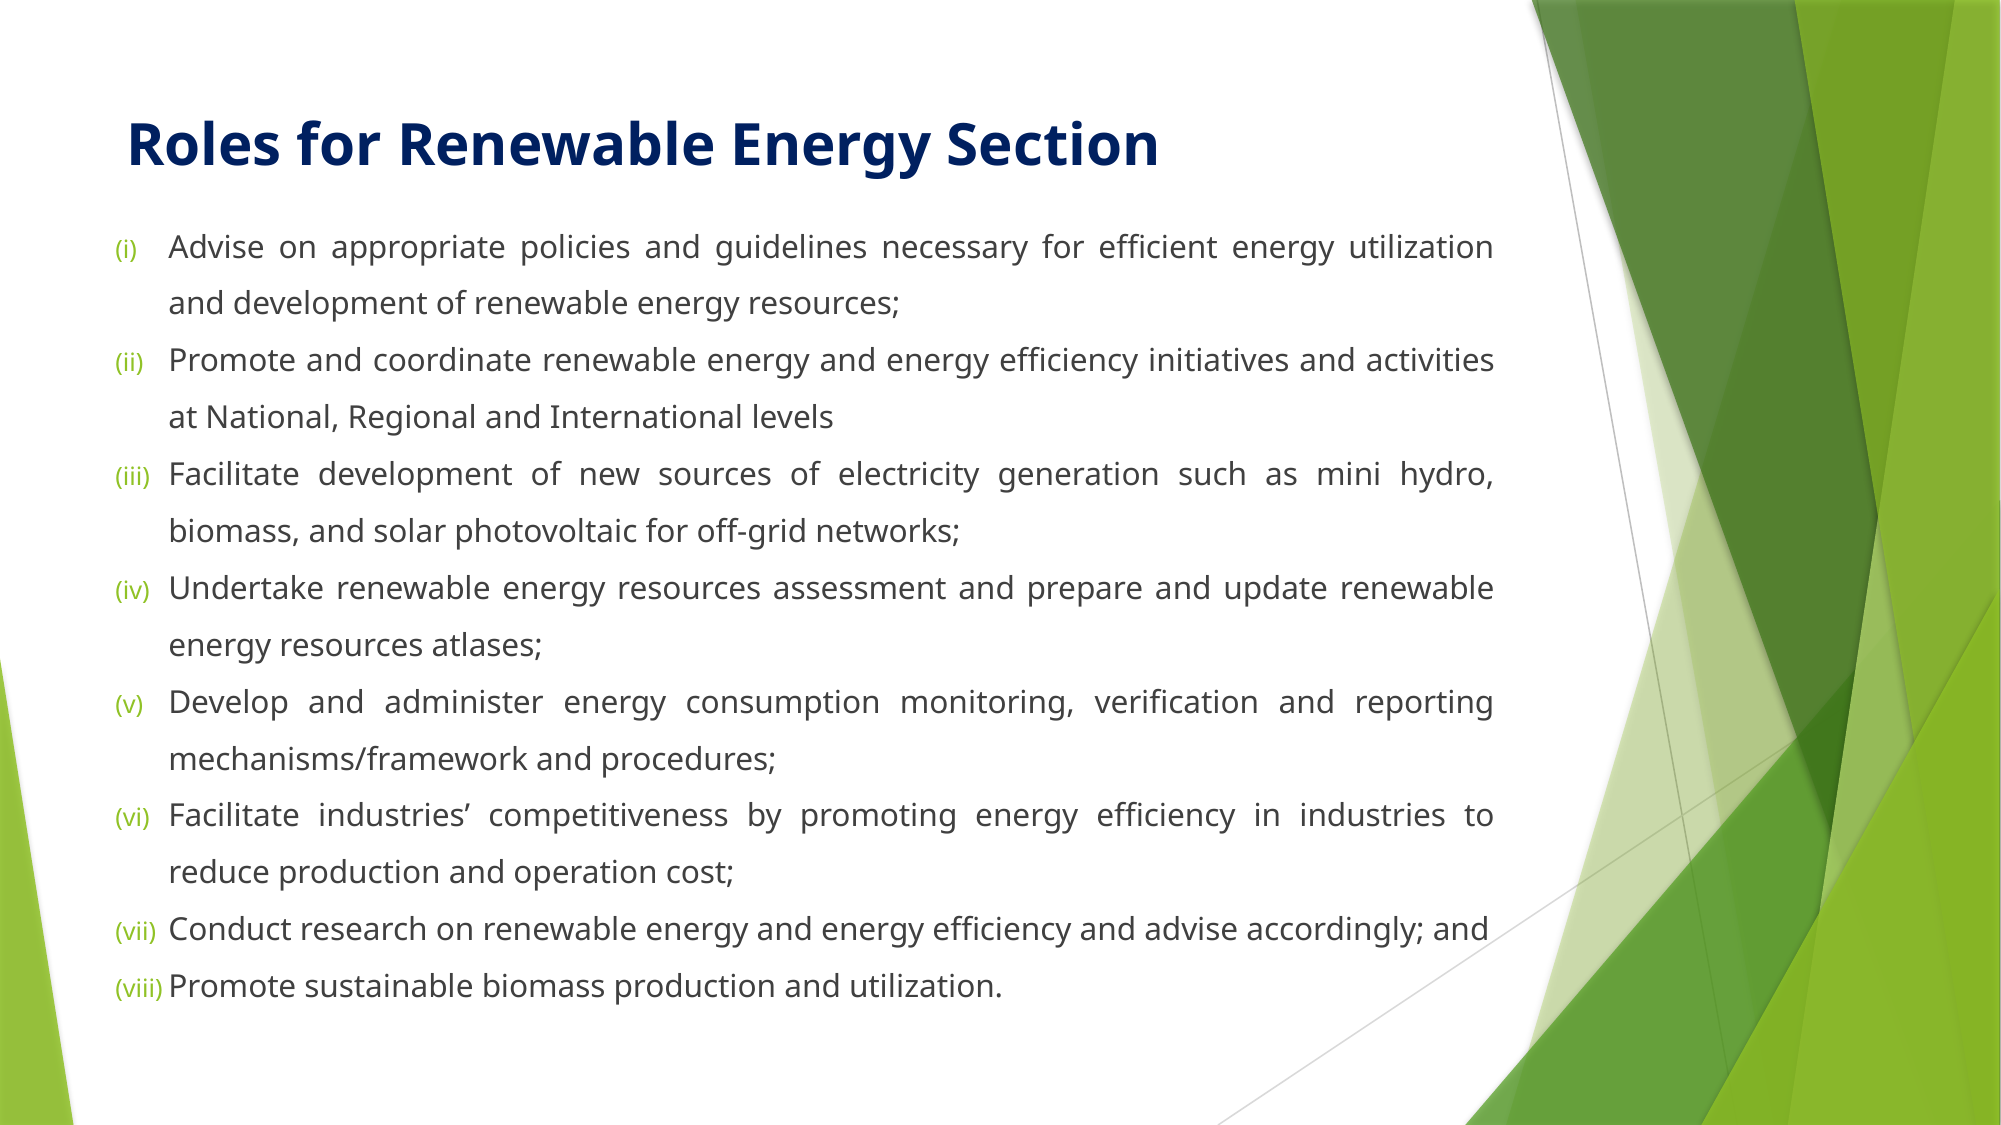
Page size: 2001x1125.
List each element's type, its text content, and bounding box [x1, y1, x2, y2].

list Advise on appropriate policies and guidelines necessary for efficient energy utilization and development of renewable energy resources; Promote and coordinate renewable energy and energy efficiency initiatives and activities at National, Regional and International levels Facilitate development of new sources of electricity generation such as mini hydro, biomass, and solar photovoltaic for off-grid networks; Undertake renewable energy resources assessment and prepare and update renewable energy resources atlases; Develop and administer energy consumption monitoring, verification and reporting mechanisms/framework and procedures; Facilitate industries’ competitiveness by promoting energy efficiency in industries to reduce production and operation cost; Conduct research on renewable energy and energy efficiency and advise accordingly; and Promote sustainable biomass production and utilization. [100, 200, 1511, 1049]
title Roles for Renewable Energy Section [111, 99, 1522, 200]
